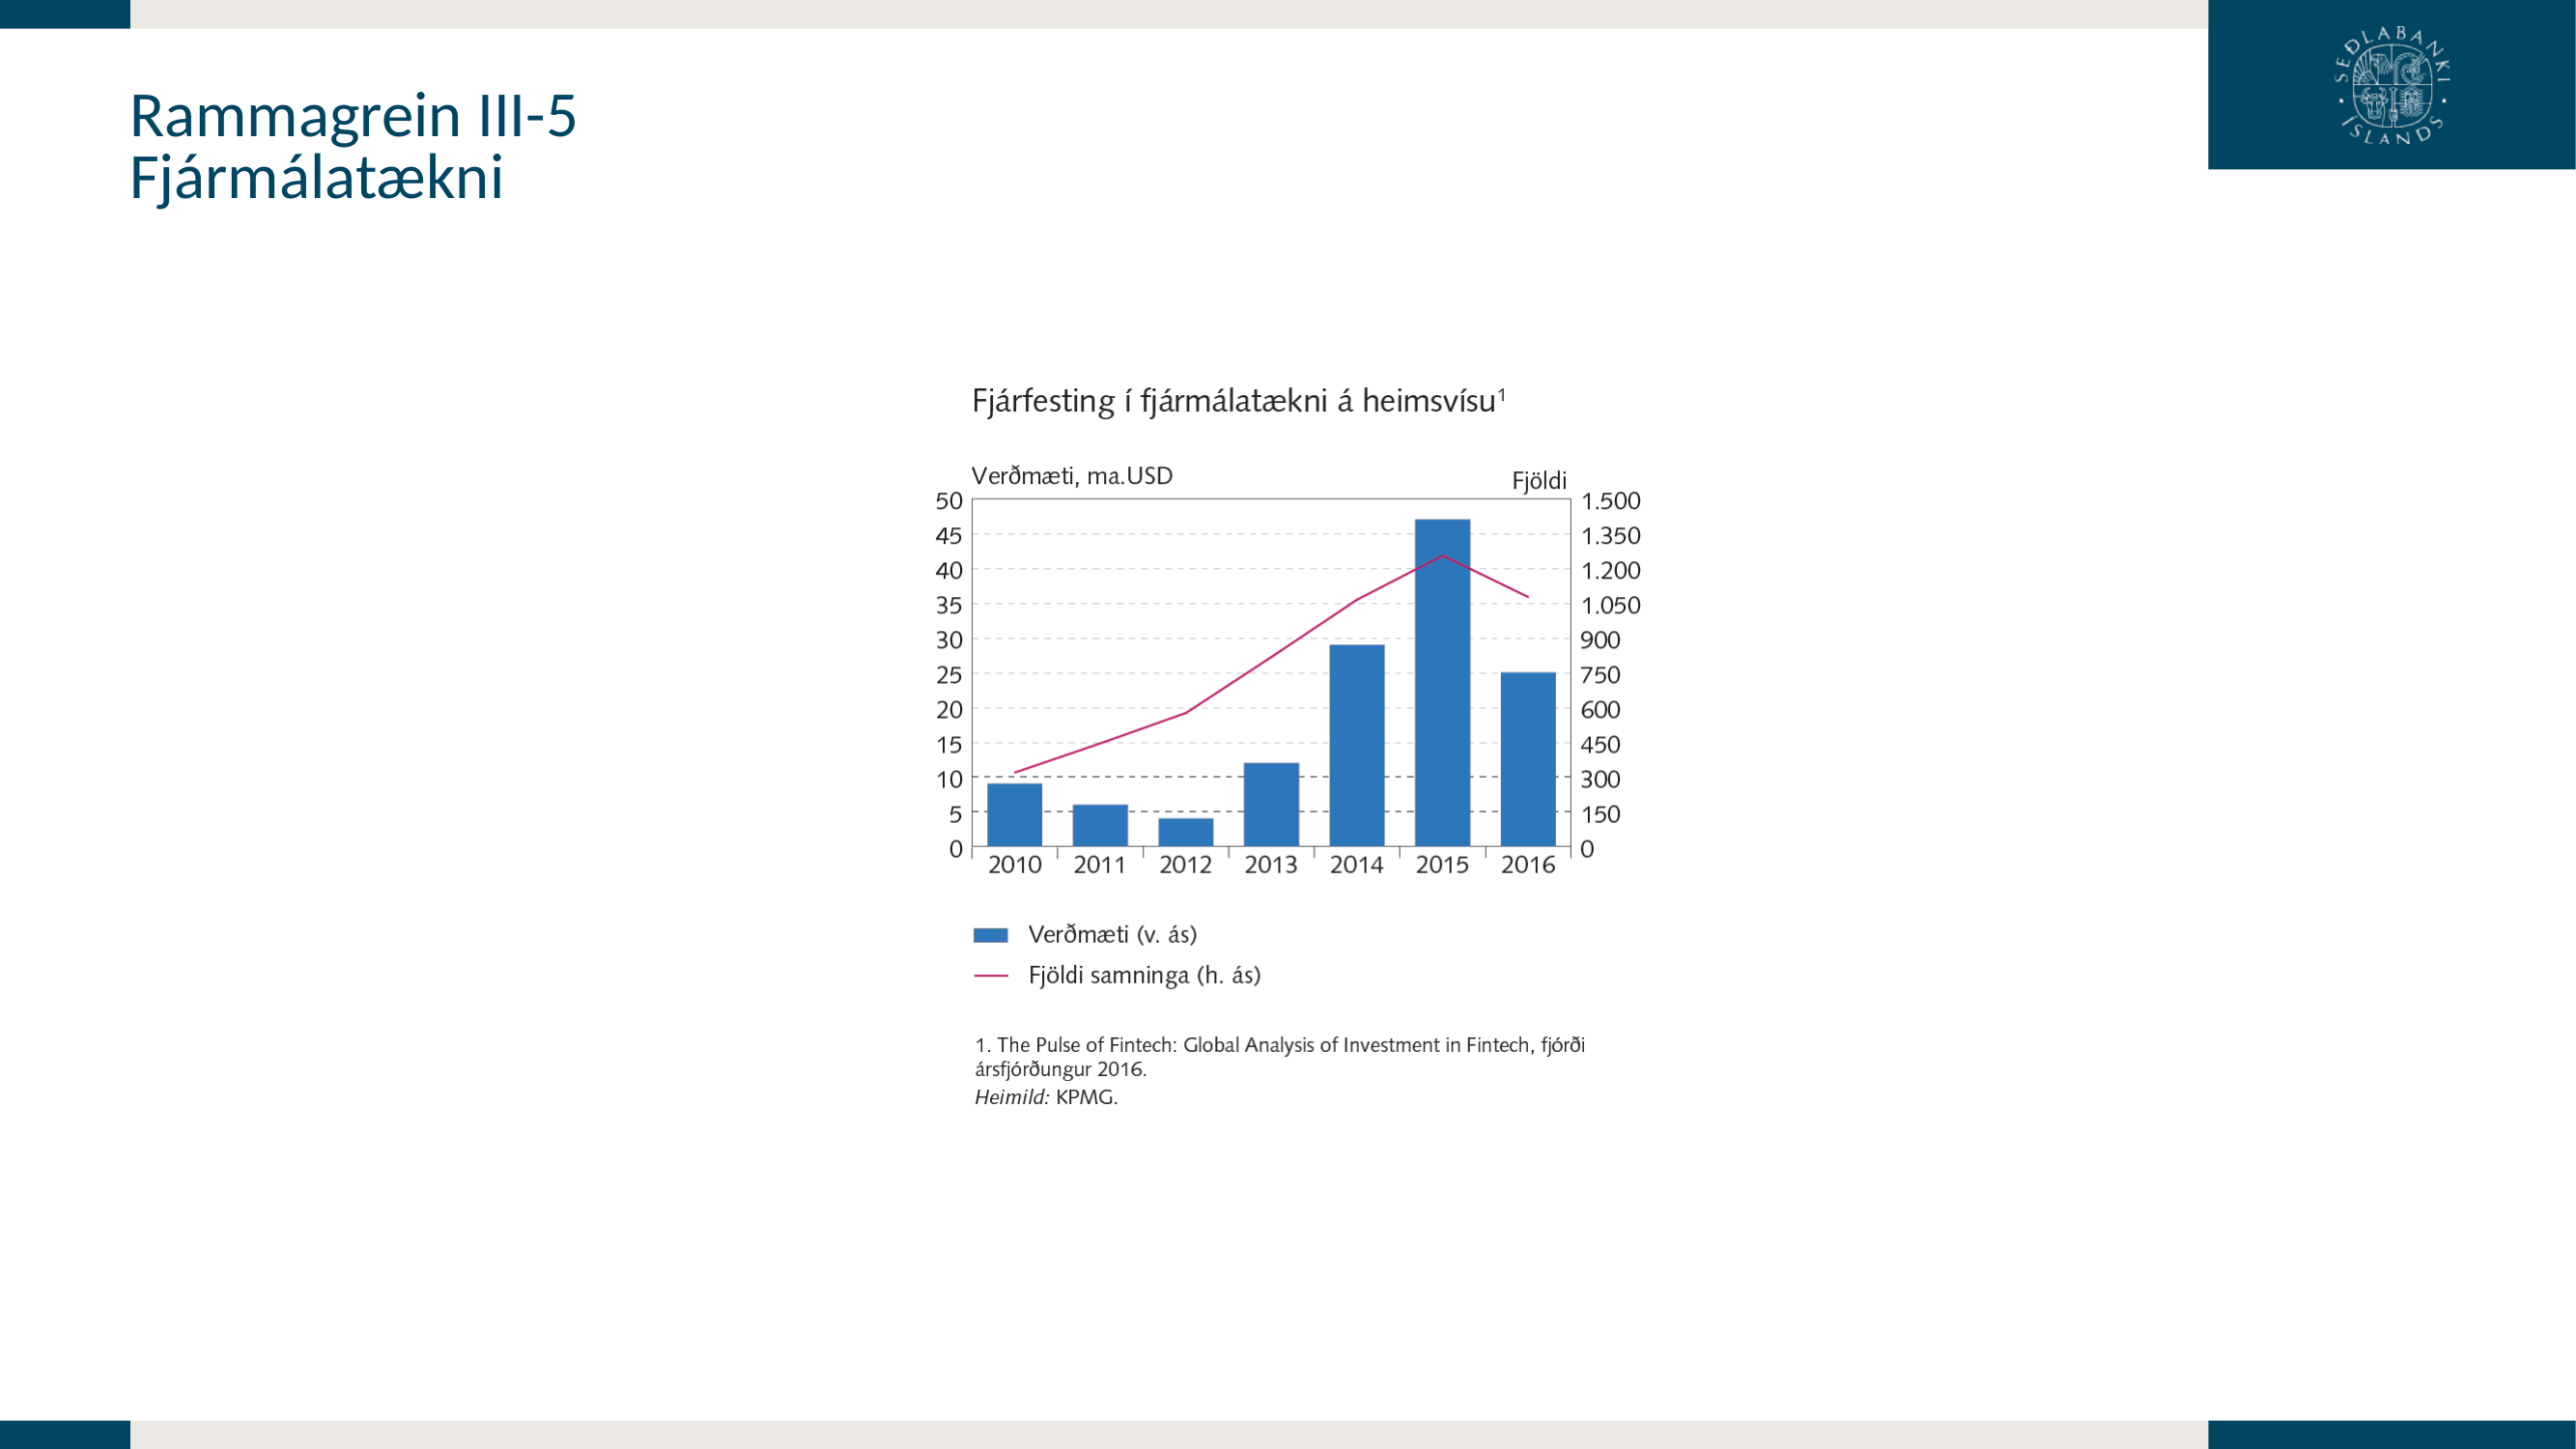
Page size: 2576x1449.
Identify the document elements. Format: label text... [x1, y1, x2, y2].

title Rammagrein III-5 Fjármálatækni [129, 86, 2178, 290]
picture [935, 339, 1641, 1110]
